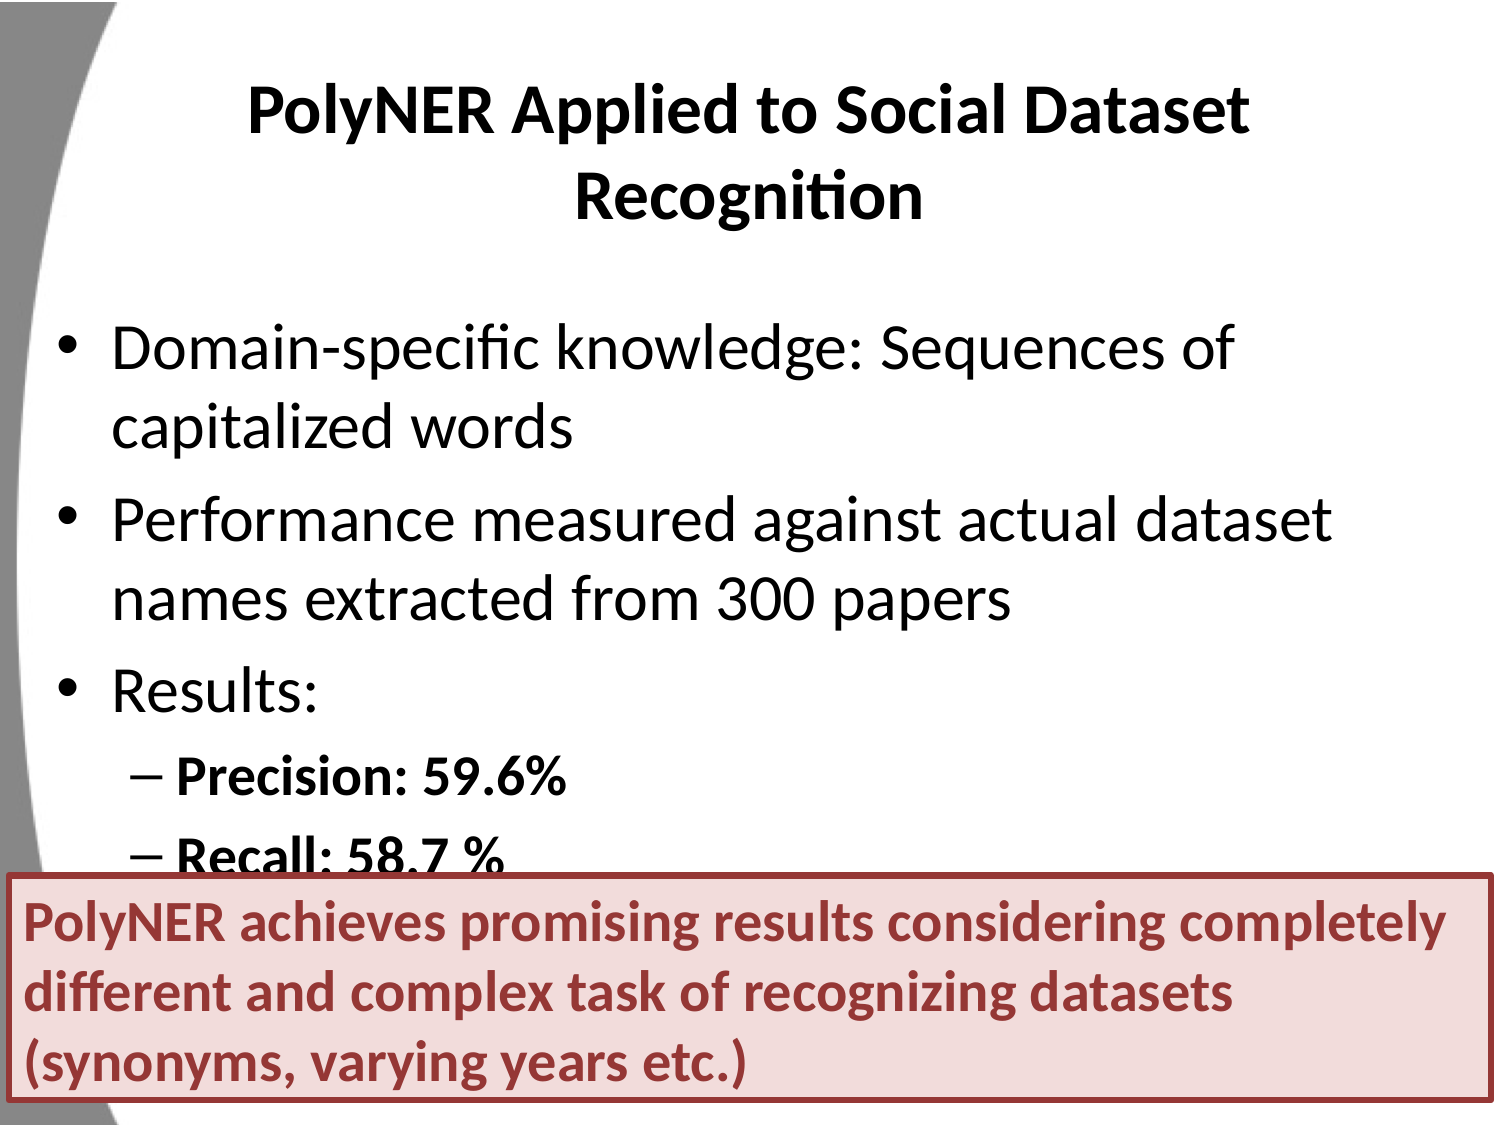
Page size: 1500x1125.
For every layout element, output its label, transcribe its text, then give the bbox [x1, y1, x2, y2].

text_box Domain-specific knowledge: Sequences of capitalized words Performance measured against actual dataset names extracted from 300 papers Results: Precision: 59.6% Recall: 58.7 % [41, 296, 1447, 875]
title PolyNER Applied to Social Dataset Recognition [75, 54, 1425, 243]
text_box PolyNER achieves promising results considering completely different and complex task of recognizing datasets (synonyms, varying years etc.) [8, 875, 1492, 1101]
picture [0, 2, 130, 1125]
